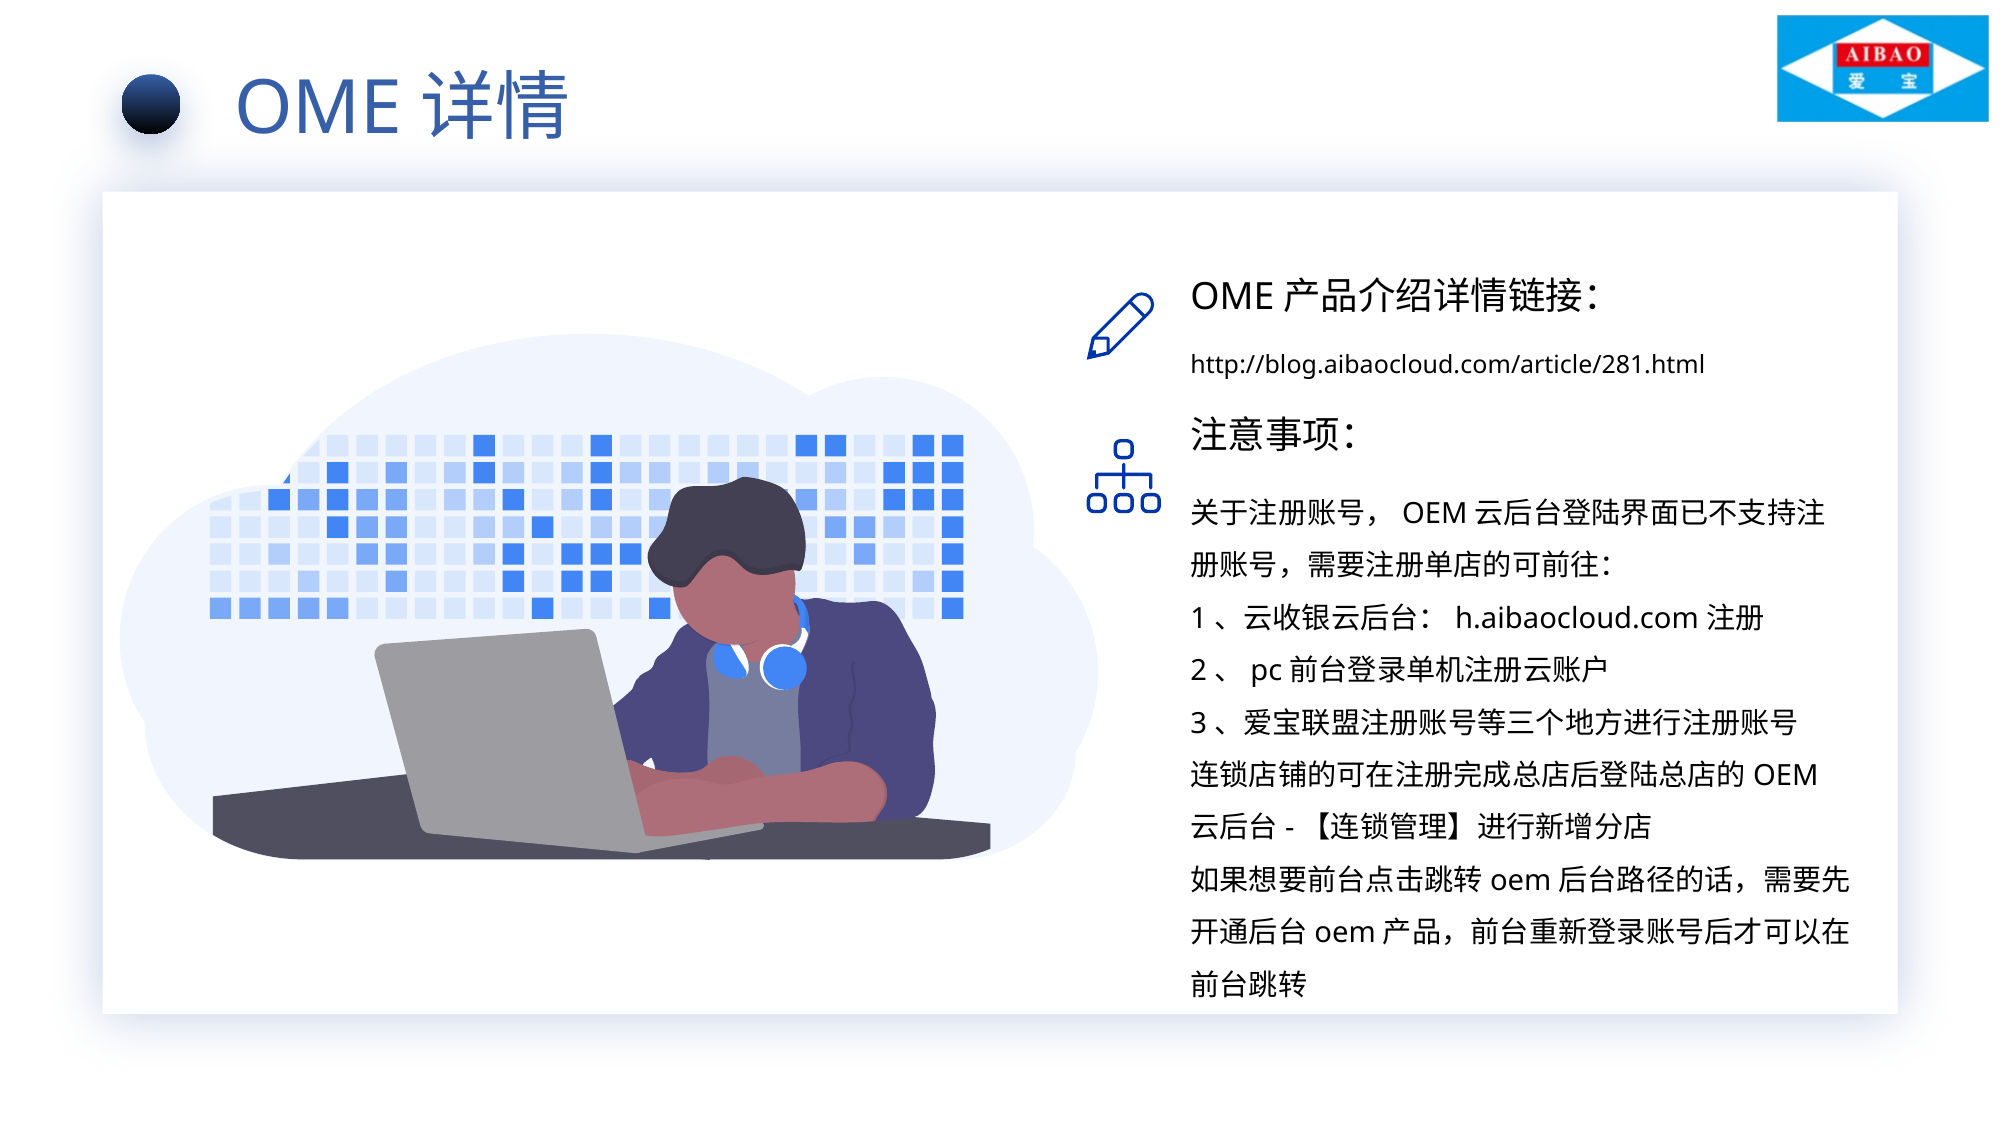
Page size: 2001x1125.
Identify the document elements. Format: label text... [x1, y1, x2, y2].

text_box OME详情 [219, 51, 618, 80]
picture [0, 15, 2000, 1125]
text_box [132, 73, 170, 80]
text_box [119, 333, 1099, 861]
